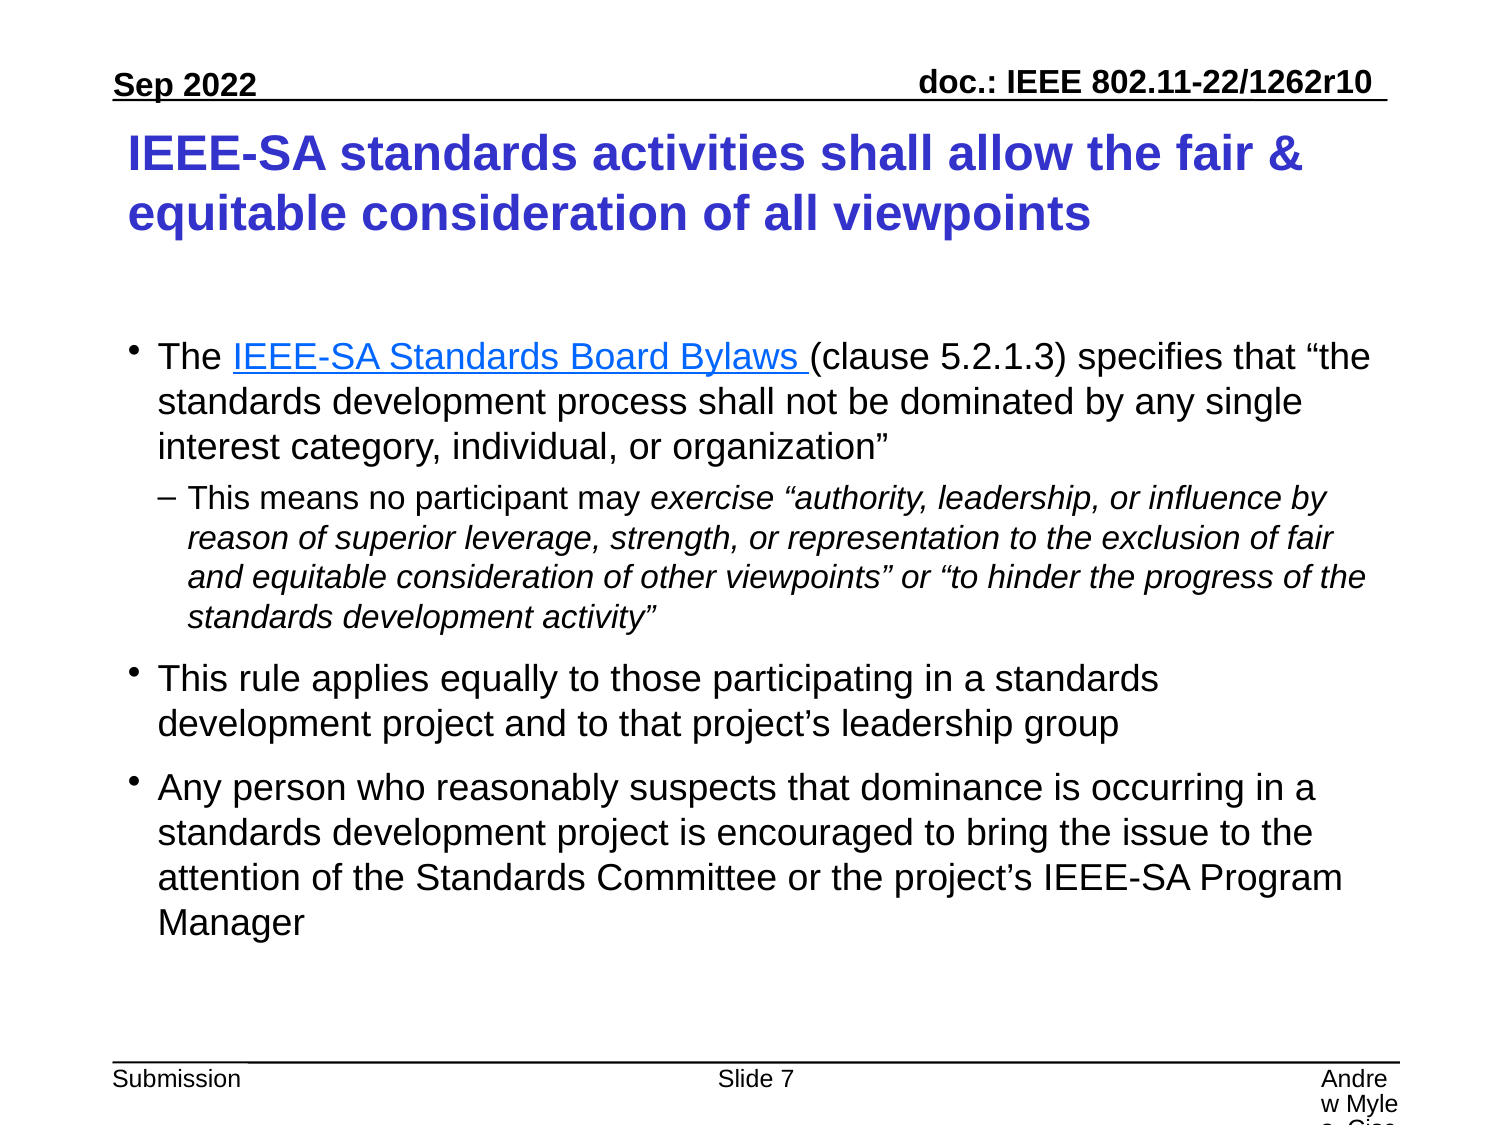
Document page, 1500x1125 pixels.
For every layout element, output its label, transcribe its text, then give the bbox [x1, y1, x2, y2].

title IEEE-SA standards activities shall allow the fair & equitable consideration of all viewpoints [112, 112, 1388, 288]
list The IEEE-SA Standards Board Bylaws (clause 5.2.1.3) specifies that “the standards development process shall not be dominated by any single interest category, individual, or organization” This means no participant may exercise “authority, leadership, or influence by reason of superior leverage, strength, or representation to the exclusion of fair and equitable consideration of other viewpoints” or “to hinder the progress of the standards development activity” This rule applies equally to those participating in a standards development project and to that project’s leadership group Any person who reasonably suspects that dominance is occurring in a standards development project is encouraged to bring the issue to the attention of the Standards Committee or the project’s IEEE-SA Program Manager [112, 324, 1388, 1000]
slide_number Slide 7 [709, 1061, 803, 1093]
footer Andrew Myles, Cisco [1320, 1061, 1402, 1093]
